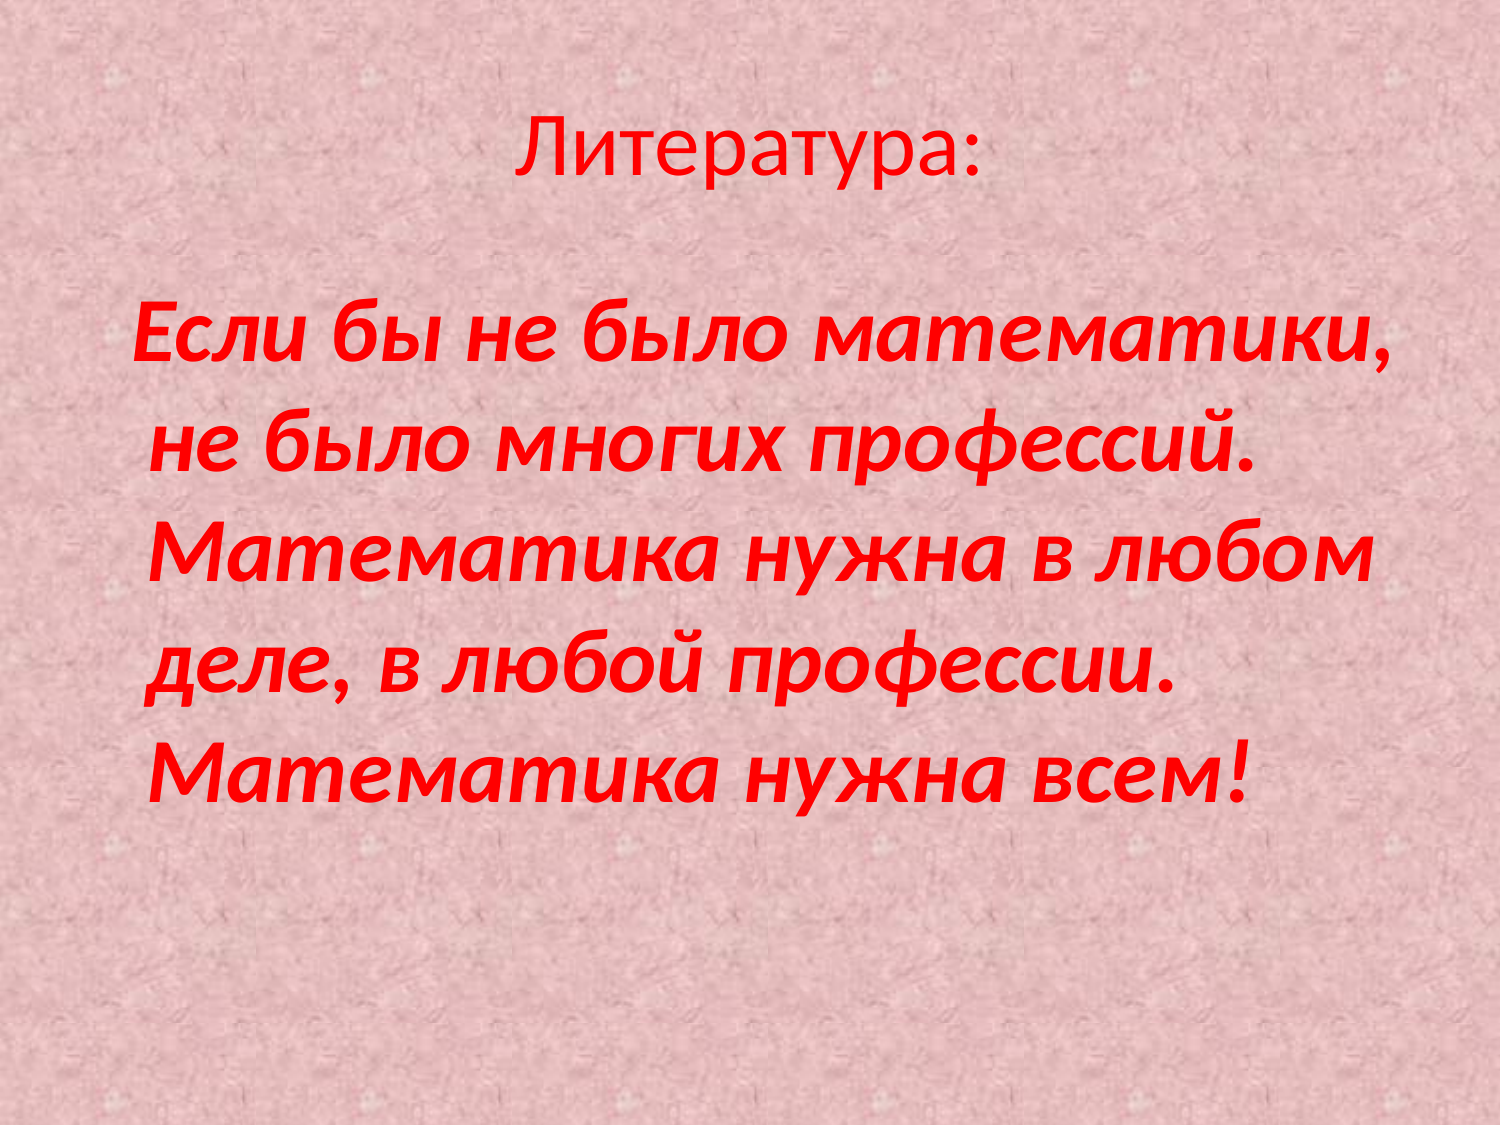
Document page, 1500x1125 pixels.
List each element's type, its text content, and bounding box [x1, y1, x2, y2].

picture [0, 0, 1500, 1125]
title Литература: [75, 45, 1425, 233]
list Если бы не было математики, не было многих профессий. Математика нужна в любом деле, в любой профессии. Математика нужна всем! [75, 262, 1425, 1005]
